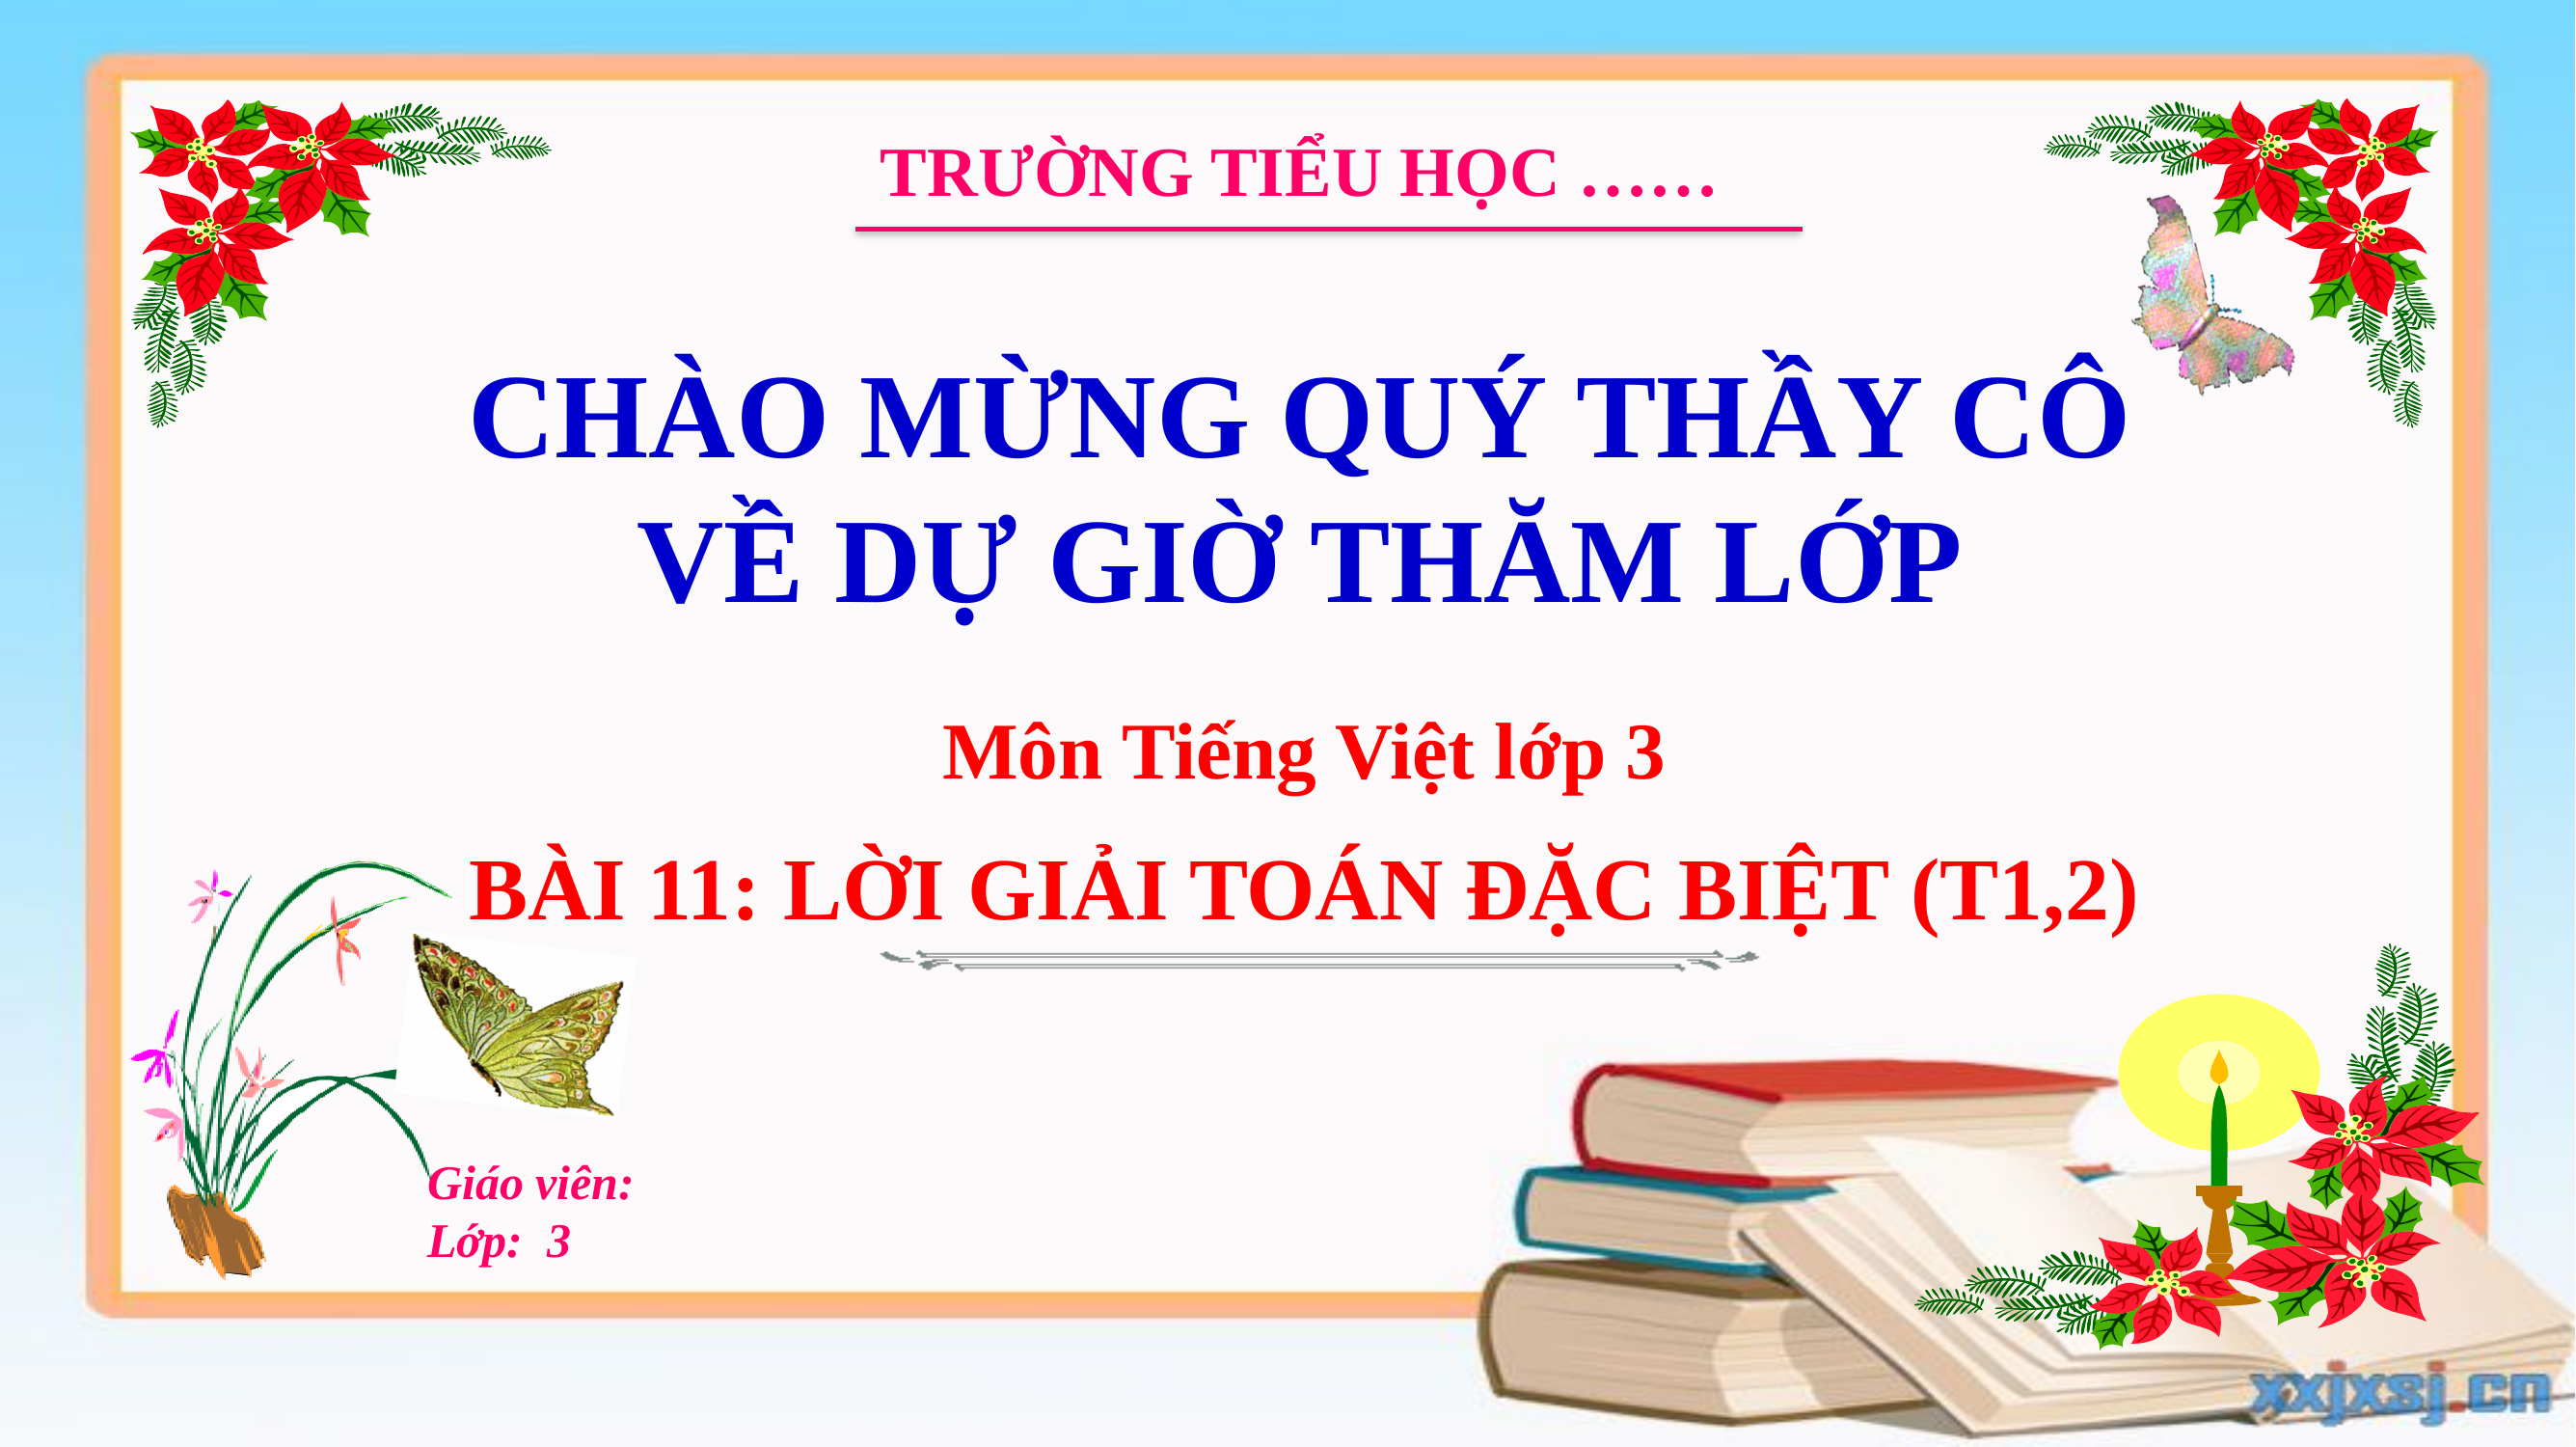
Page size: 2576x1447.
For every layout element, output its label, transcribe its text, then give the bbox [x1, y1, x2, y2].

text_box CHÀO MỪNG QUÝ THẦY CÔ VỀ DỰ GIỜ THĂM LỚP [392, 325, 2208, 639]
text_box Giáo viên: Lớp: 3 [456, 1139, 1350, 1278]
text_box Môn Tiếng Việt lớp 3 BÀI 11: LỜI GIẢI TOÁN ĐẶC BIỆT (T1,2) [440, 687, 2170, 949]
text_box TRƯỜNG TIỂU HỌC …… [510, 114, 2071, 222]
picture [0, 0, 2576, 1447]
